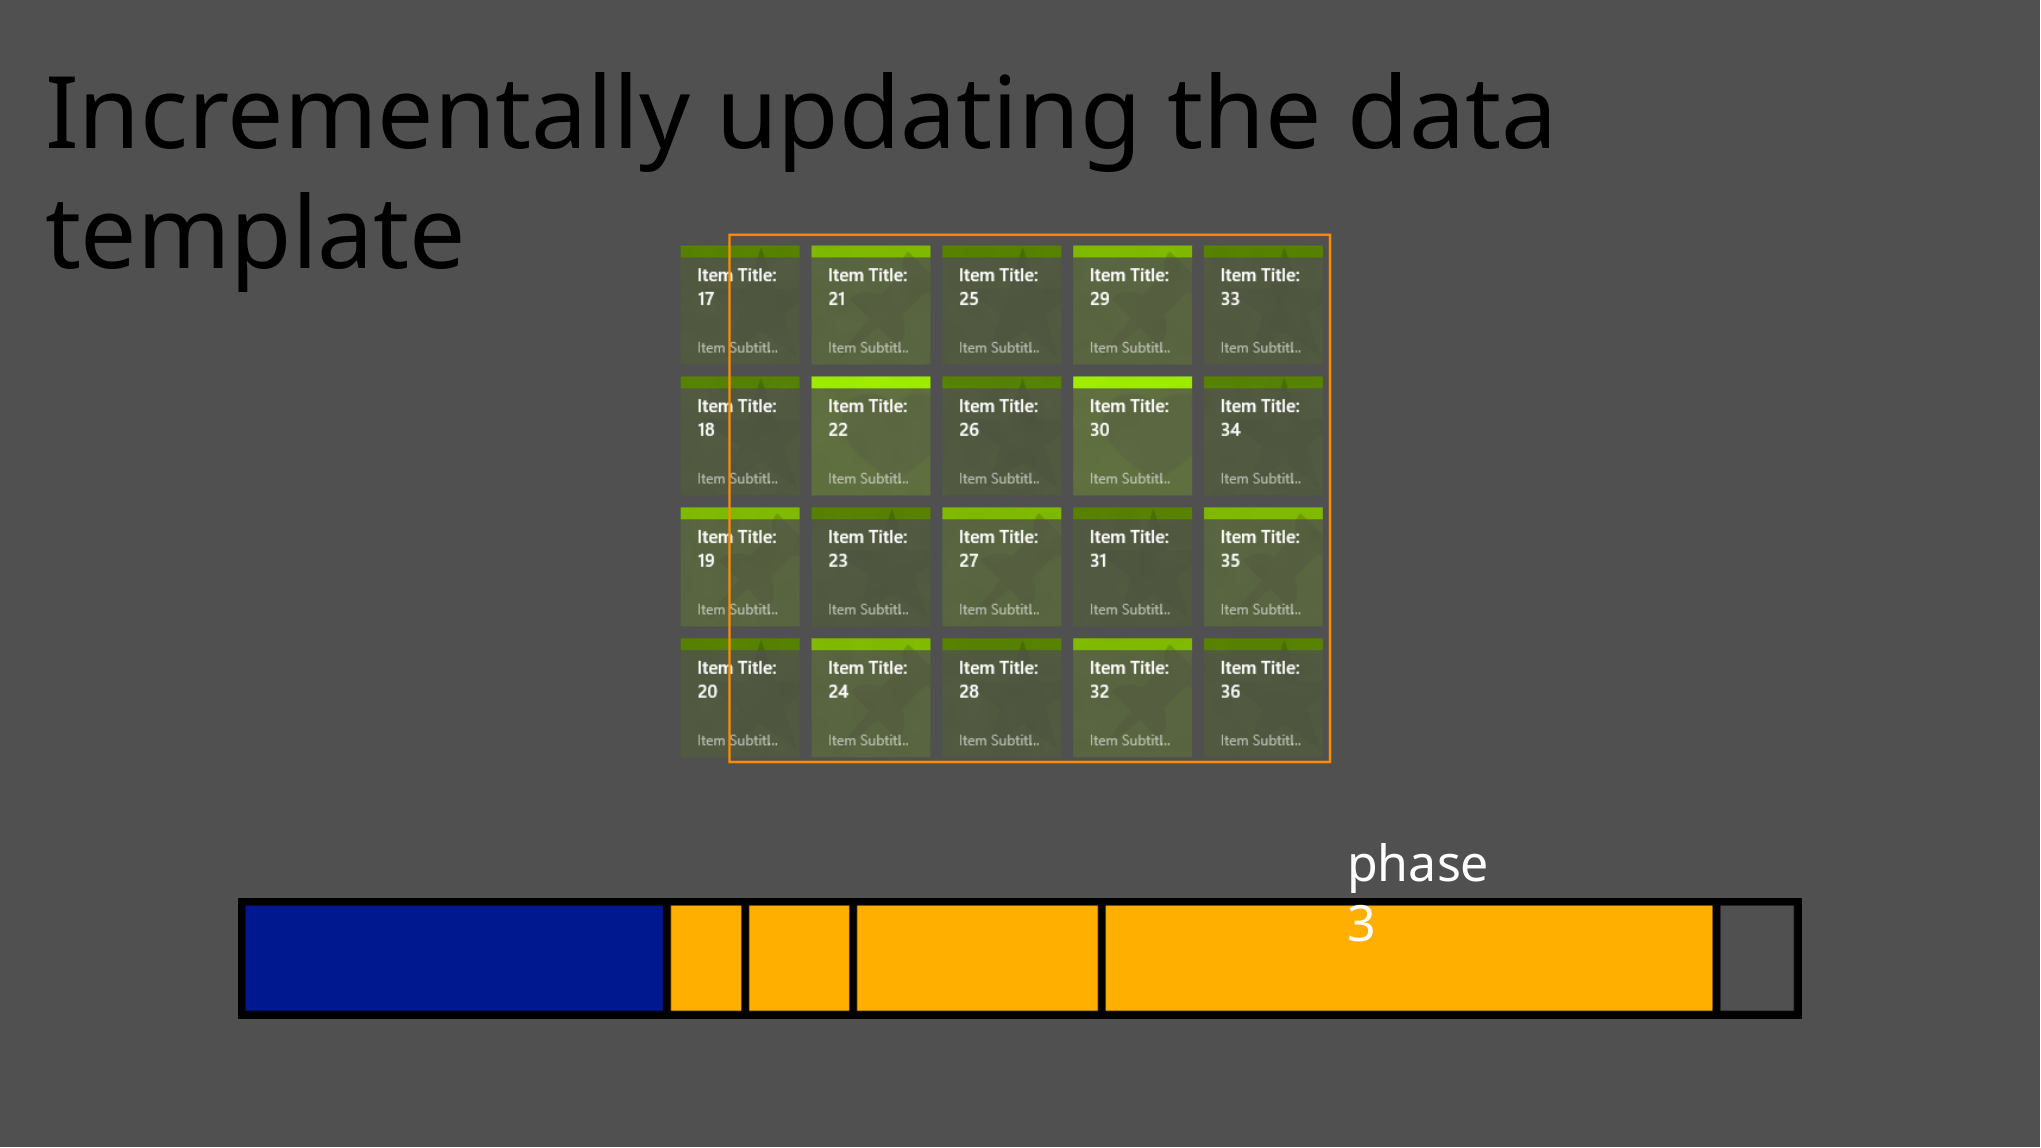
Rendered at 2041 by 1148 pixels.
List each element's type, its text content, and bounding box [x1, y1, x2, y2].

text_box phase 3 [1332, 824, 1545, 896]
title Incrementally updating the data template [45, 48, 1996, 199]
picture [238, 898, 1802, 1020]
picture [619, 223, 1386, 774]
